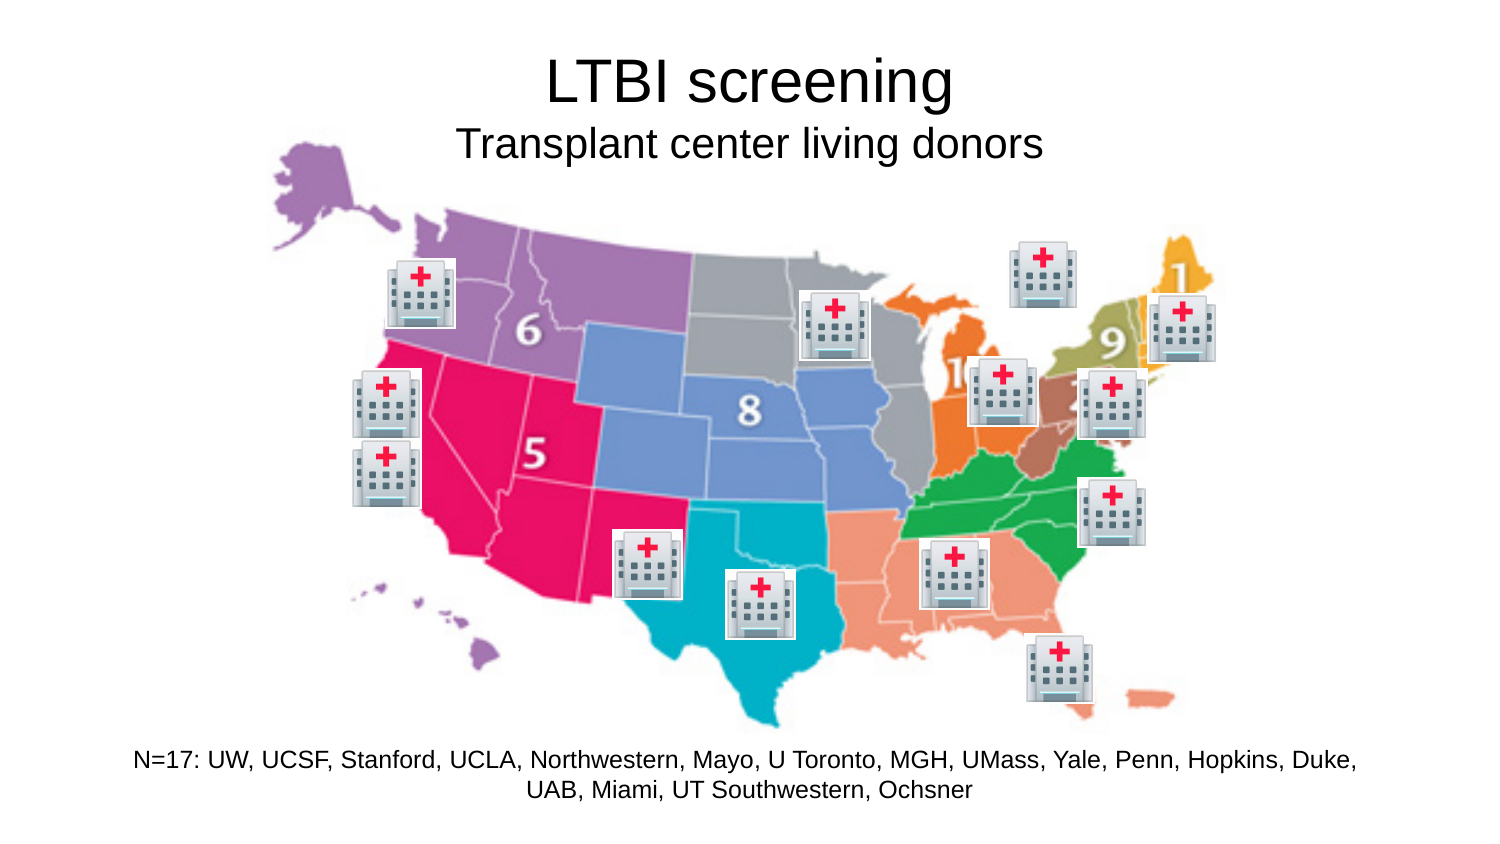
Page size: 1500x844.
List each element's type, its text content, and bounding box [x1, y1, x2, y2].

picture [1147, 293, 1219, 364]
picture [919, 538, 991, 610]
picture [967, 356, 1039, 427]
picture [1007, 239, 1079, 311]
picture [725, 569, 796, 641]
picture [611, 529, 683, 601]
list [248, 49, 1252, 844]
picture [1076, 477, 1148, 549]
title LTBI screening Transplant center living donors [75, 33, 1425, 175]
picture [350, 368, 422, 509]
picture [1023, 633, 1095, 704]
picture [799, 289, 871, 361]
text_box N=17: UW, UCSF, Stanford, UCLA, Northwestern, Mayo, U Toronto, MGH, UMass, Yale, Penn, Hopkins, Duke, UAB, Miami, UT Southwestern, Ochsner [118, 735, 243, 811]
picture [385, 258, 456, 329]
text_box N=17: UW, UCSF, Stanford, UCLA, Northwestern, Mayo, U Toronto, MGH, UMass, Yale, Penn, Hopkins, Duke, UAB, Miami, UT Southwestern, Ochsner [1257, 735, 1382, 811]
picture [1076, 368, 1148, 440]
